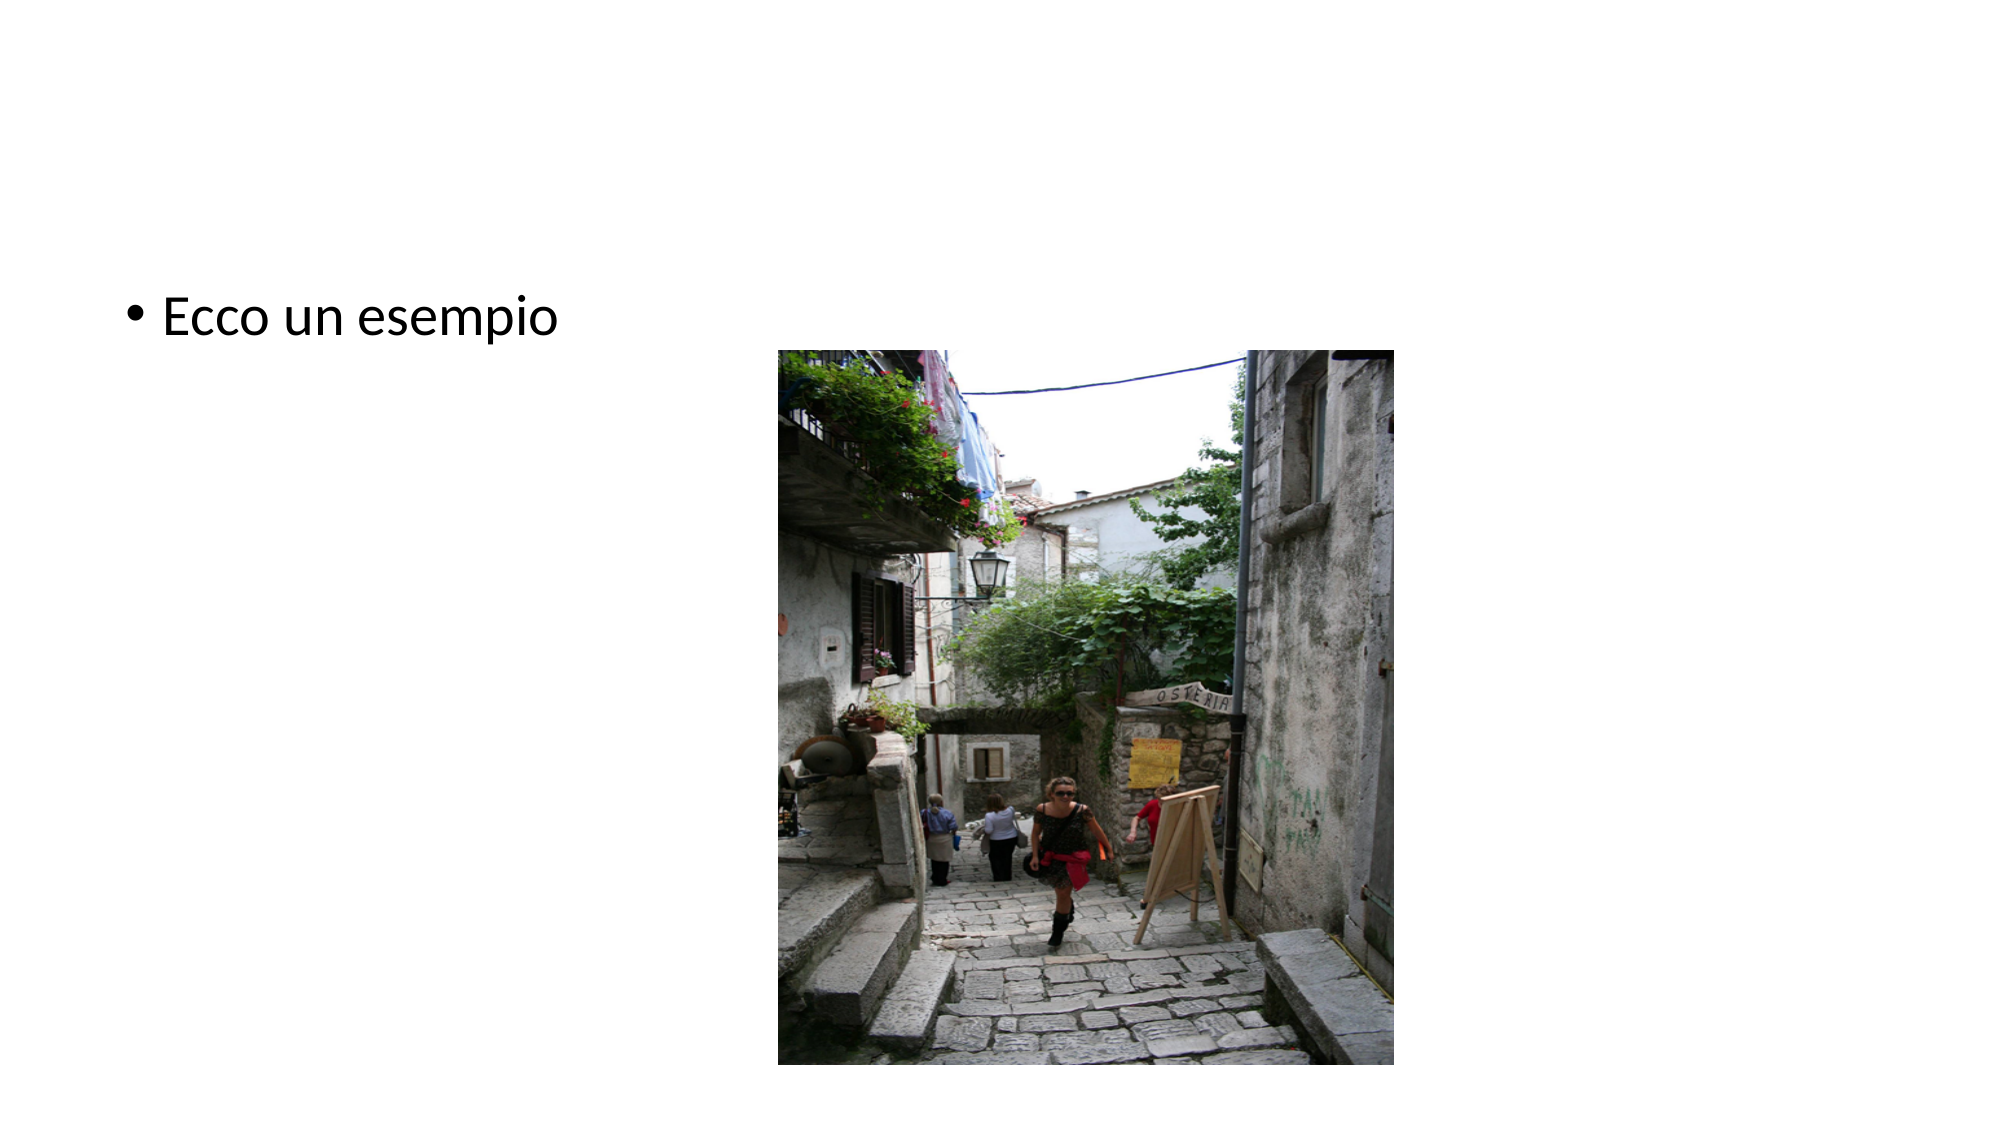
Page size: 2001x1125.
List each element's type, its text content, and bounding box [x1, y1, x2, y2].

list Ecco un esempio [110, 277, 1836, 992]
picture [778, 350, 1394, 1066]
